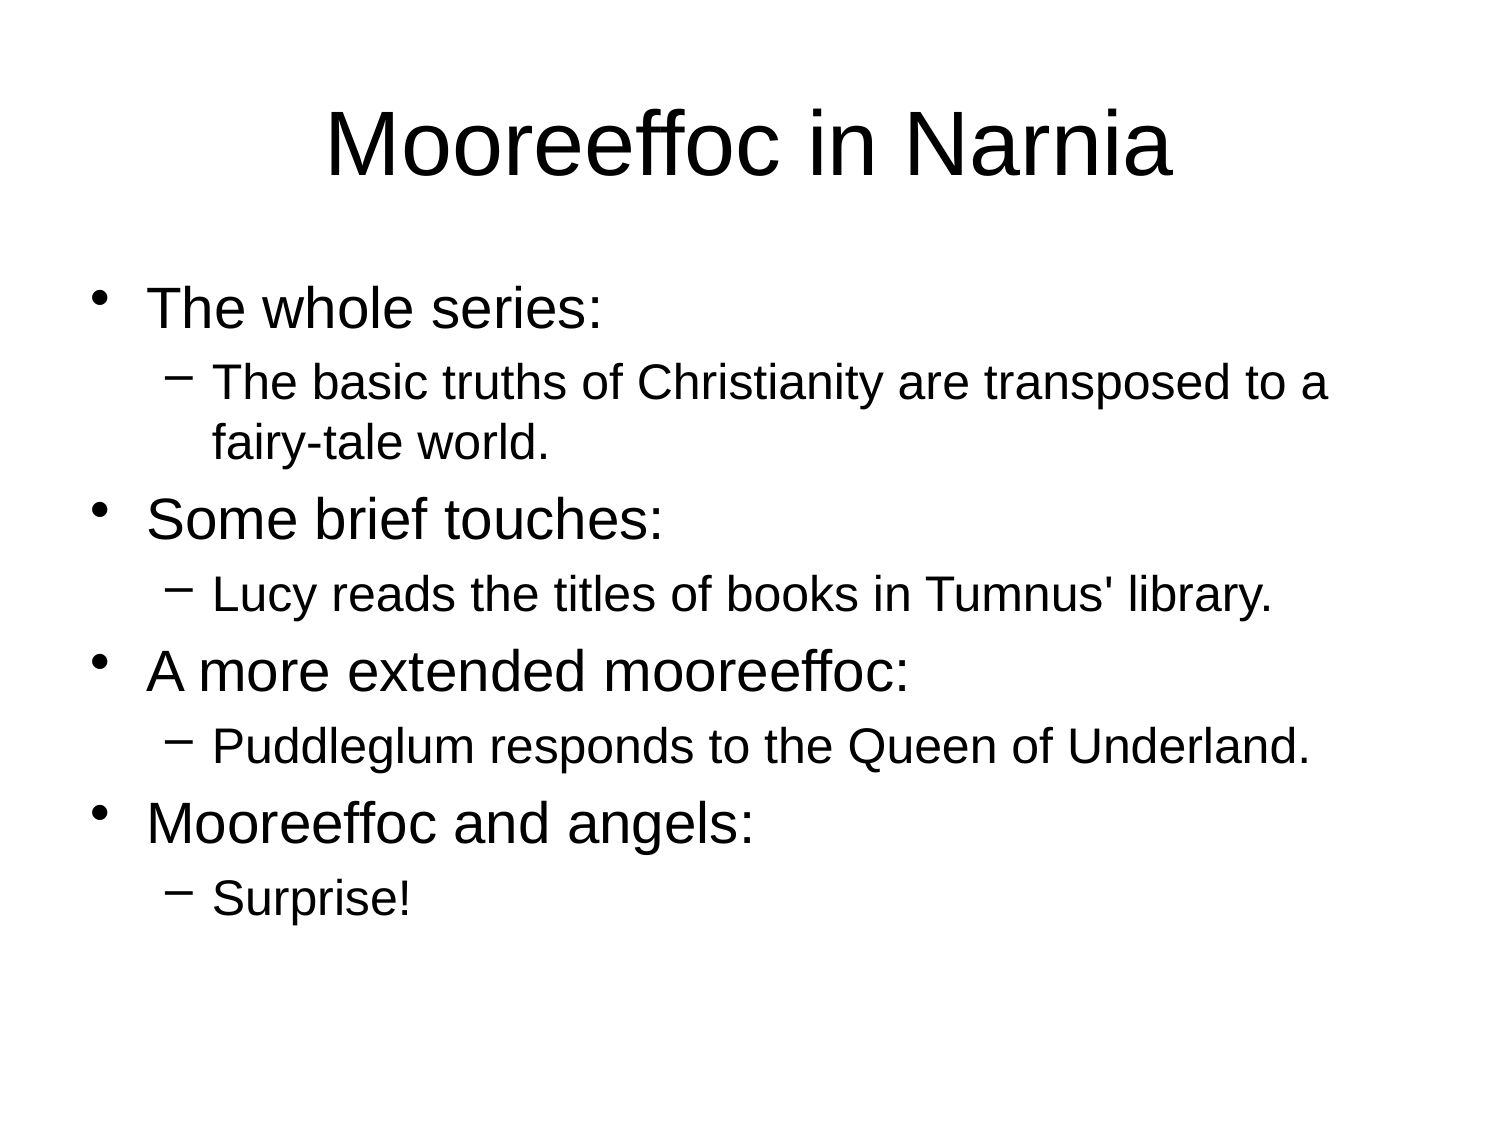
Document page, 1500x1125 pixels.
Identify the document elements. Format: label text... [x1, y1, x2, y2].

title Mooreeffoc in Narnia [75, 45, 1425, 233]
list The whole series: The basic truths of Christianity are transposed to a fairy-tale world. Some brief touches: Lucy reads the titles of books in Tumnus' library. A more extended mooreeffoc: Puddleglum responds to the Queen of Underland. Mooreeffoc and angels: Surprise! [75, 262, 1425, 1005]
